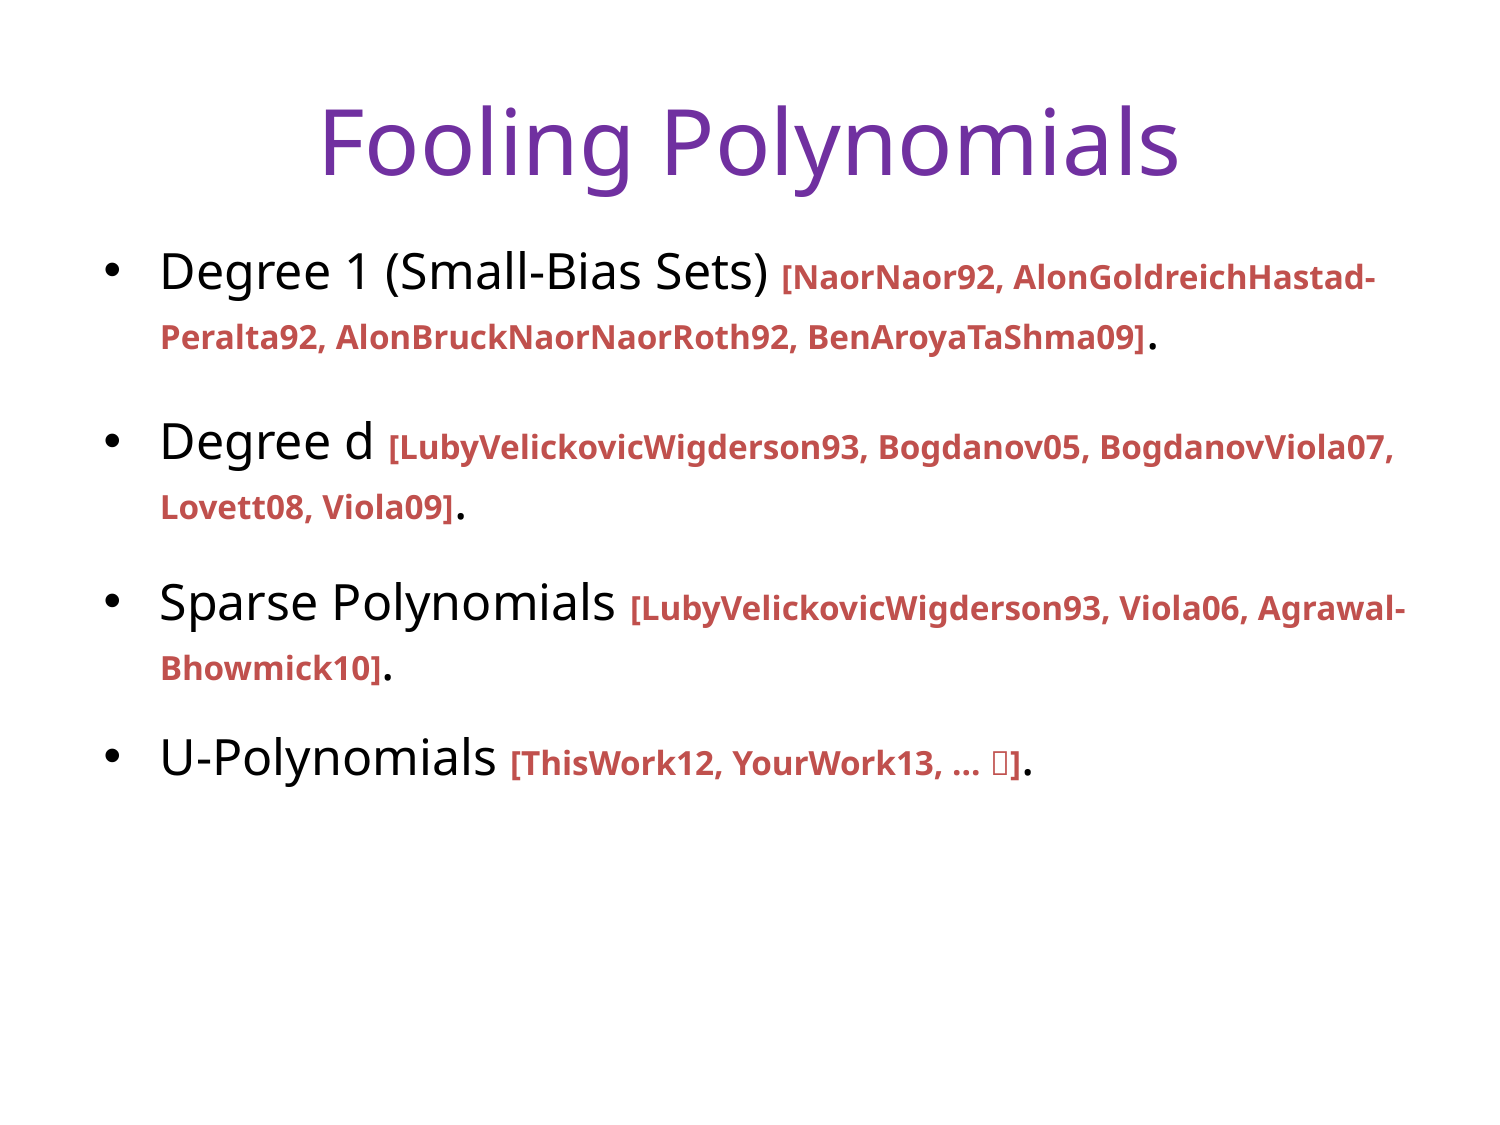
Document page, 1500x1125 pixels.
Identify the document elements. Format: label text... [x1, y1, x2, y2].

text_box Degree 1 (Small-Bias Sets) [NaorNaor92, AlonGoldreichHastad- Peralta92, AlonBruckNaorNaorRoth92, BenAroyaTaShma09]. Degree d [LubyVelickovicWigderson93, Bogdanov05, BogdanovViola07, Lovett08, Viola09]. Sparse Polynomials [LubyVelickovicWigderson93, Viola06, Agrawal- Bhowmick10]. U-Polynomials [ThisWork12, YourWork13, … ]. [88, 231, 1436, 480]
title Fooling Polynomials [75, 45, 1425, 233]
